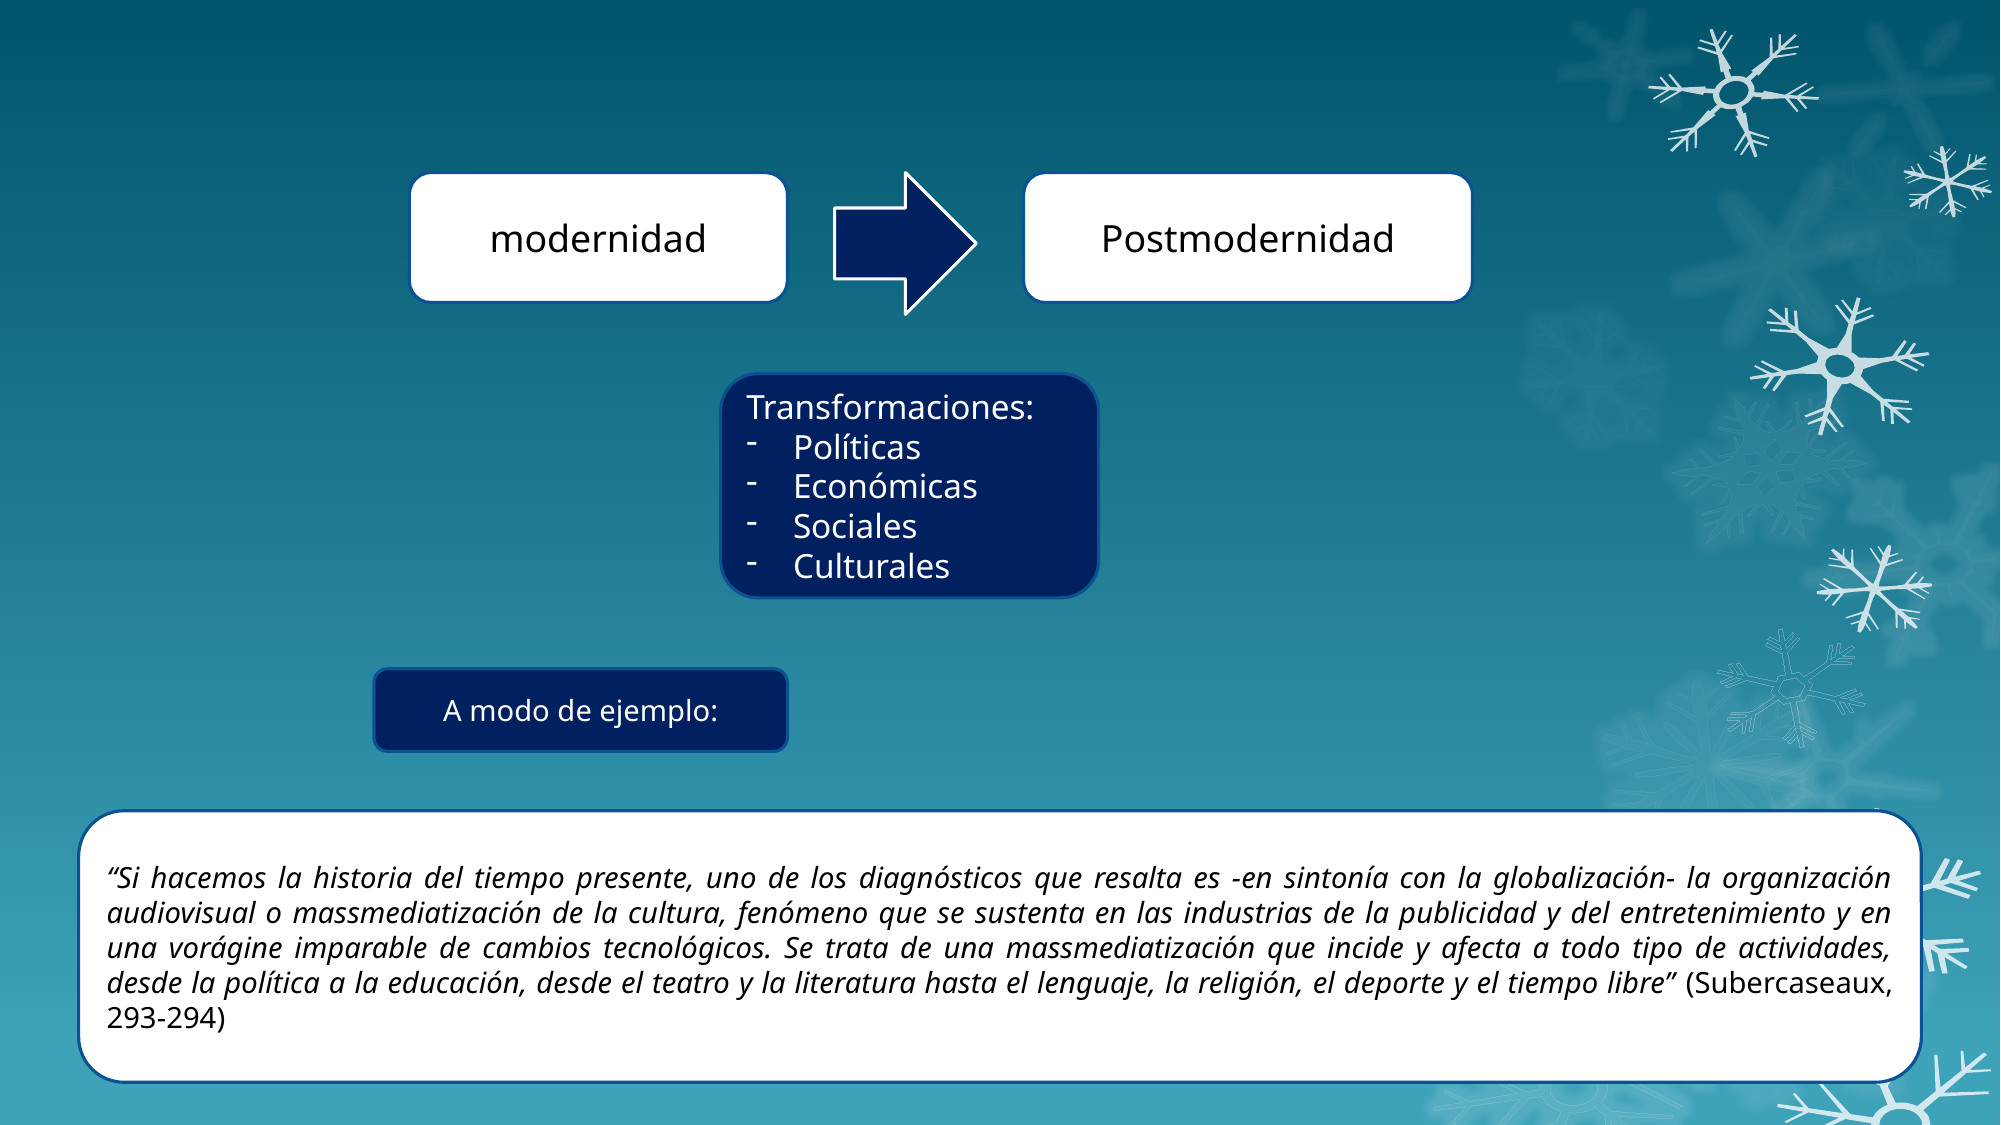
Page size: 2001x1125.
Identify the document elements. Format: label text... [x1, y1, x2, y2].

text_box Transformaciones: Políticas Económicas Sociales Culturales [719, 371, 1101, 600]
text_box [833, 171, 978, 316]
text_box Postmodernidad [1021, 170, 1475, 305]
text_box A modo de ejemplo: [372, 667, 789, 753]
text_box “Si hacemos la historia del tiempo presente, uno de los diagnósticos que resalta es -en sintonía con la globalización- la organización audiovisual o massmediatización de la cultura, fenómeno que se sustenta en las industrias de la publicidad y del entretenimiento y en una vorágine imparable de cambios tecnológicos. Se trata de una massmediatización que incide y afecta a todo tipo de actividades, desde la política a la educación, desde el teatro y la literatura hasta el lenguaje, la religión, el deporte y el tiempo libre” (Subercaseaux, 293-294) [77, 809, 1923, 1084]
text_box modernidad [407, 170, 789, 305]
